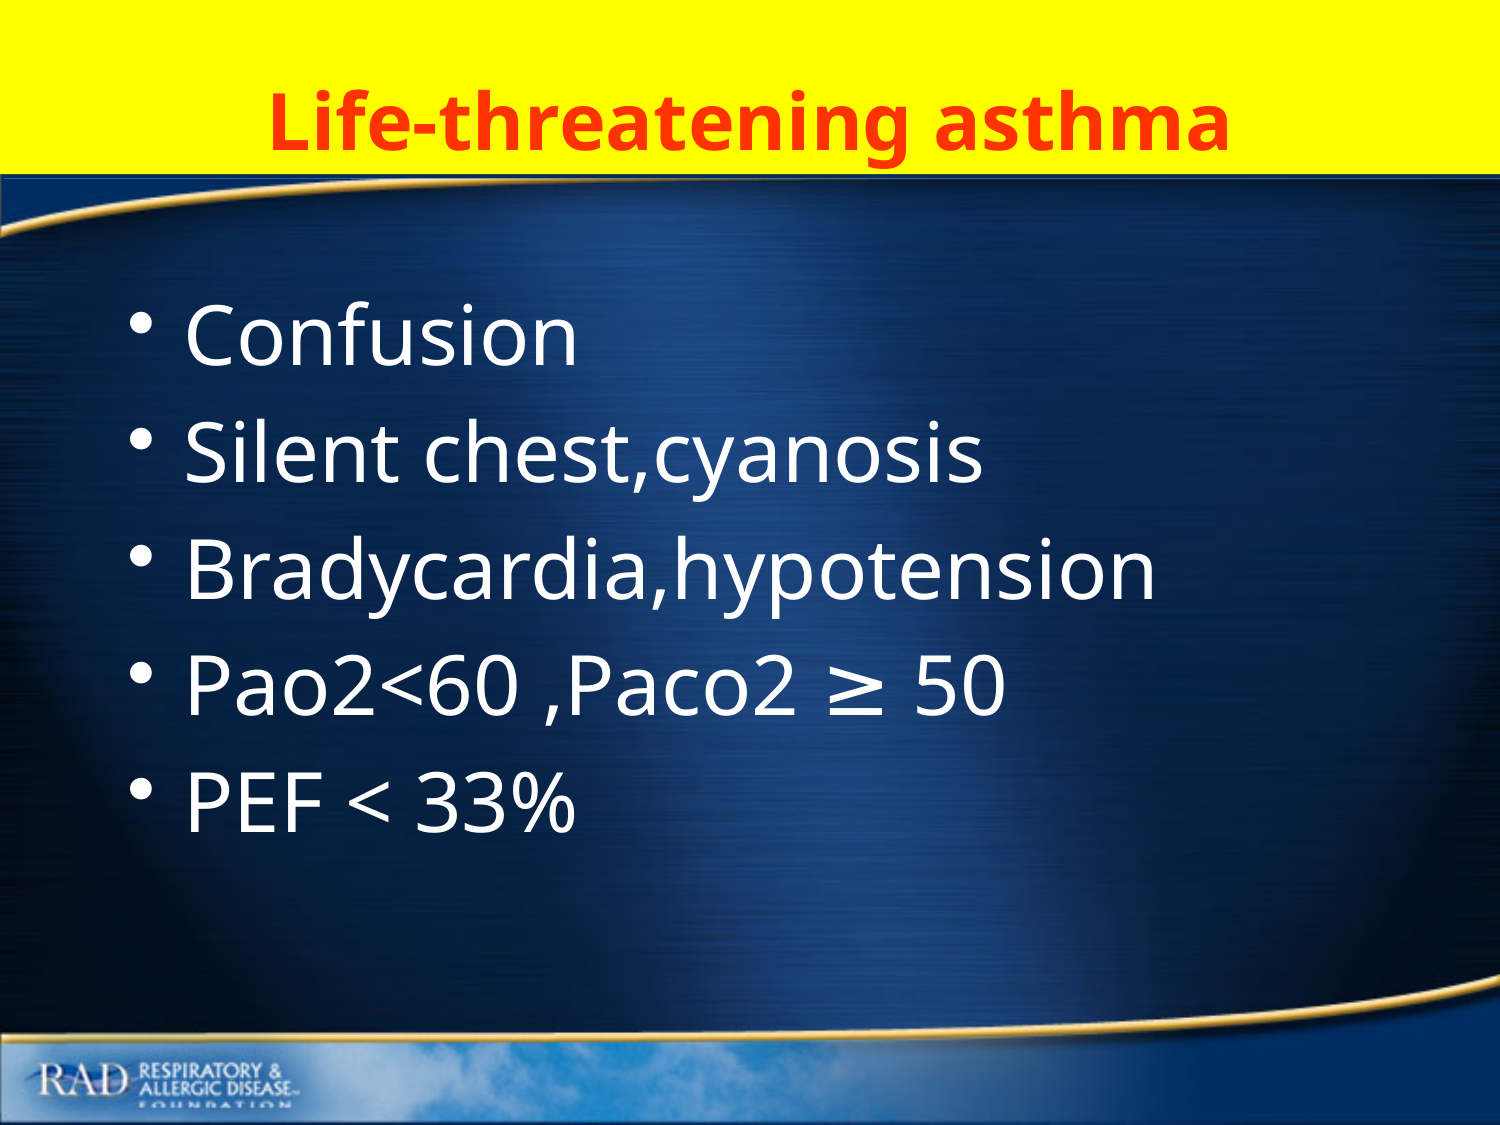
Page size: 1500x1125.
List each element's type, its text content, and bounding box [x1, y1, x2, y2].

picture [0, 175, 1500, 1125]
title Life-threatening asthma [0, 0, 1500, 175]
list Confusion Silent chest,cyanosis Bradycardia,hypotension Pao2<60 ,Paco2 ≥ 50 PEF < 33% [112, 275, 1388, 975]
